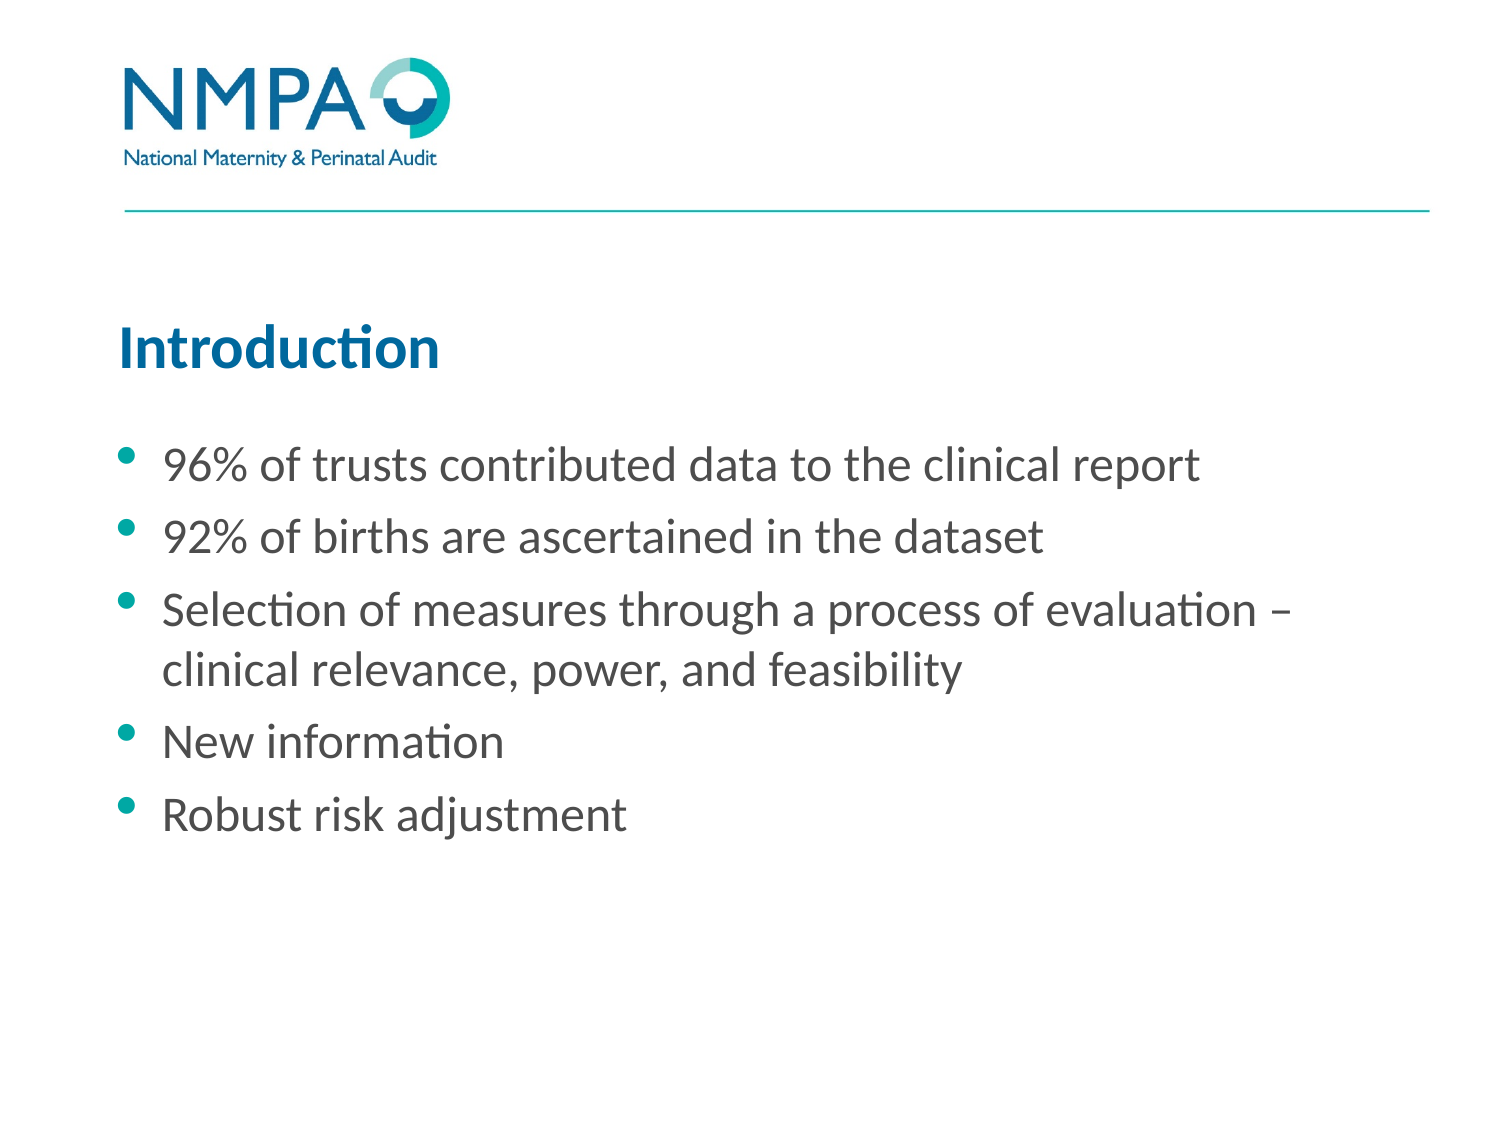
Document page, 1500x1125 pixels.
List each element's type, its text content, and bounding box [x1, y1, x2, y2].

list 96% of trusts contributed data to the clinical report 92% of births are ascertained in the dataset Selection of measures through a process of evaluation – clinical relevance, power, and feasibility New information Robust risk adjustment [103, 423, 1397, 1014]
title Introduction [103, 233, 1397, 390]
picture [0, 0, 1500, 235]
